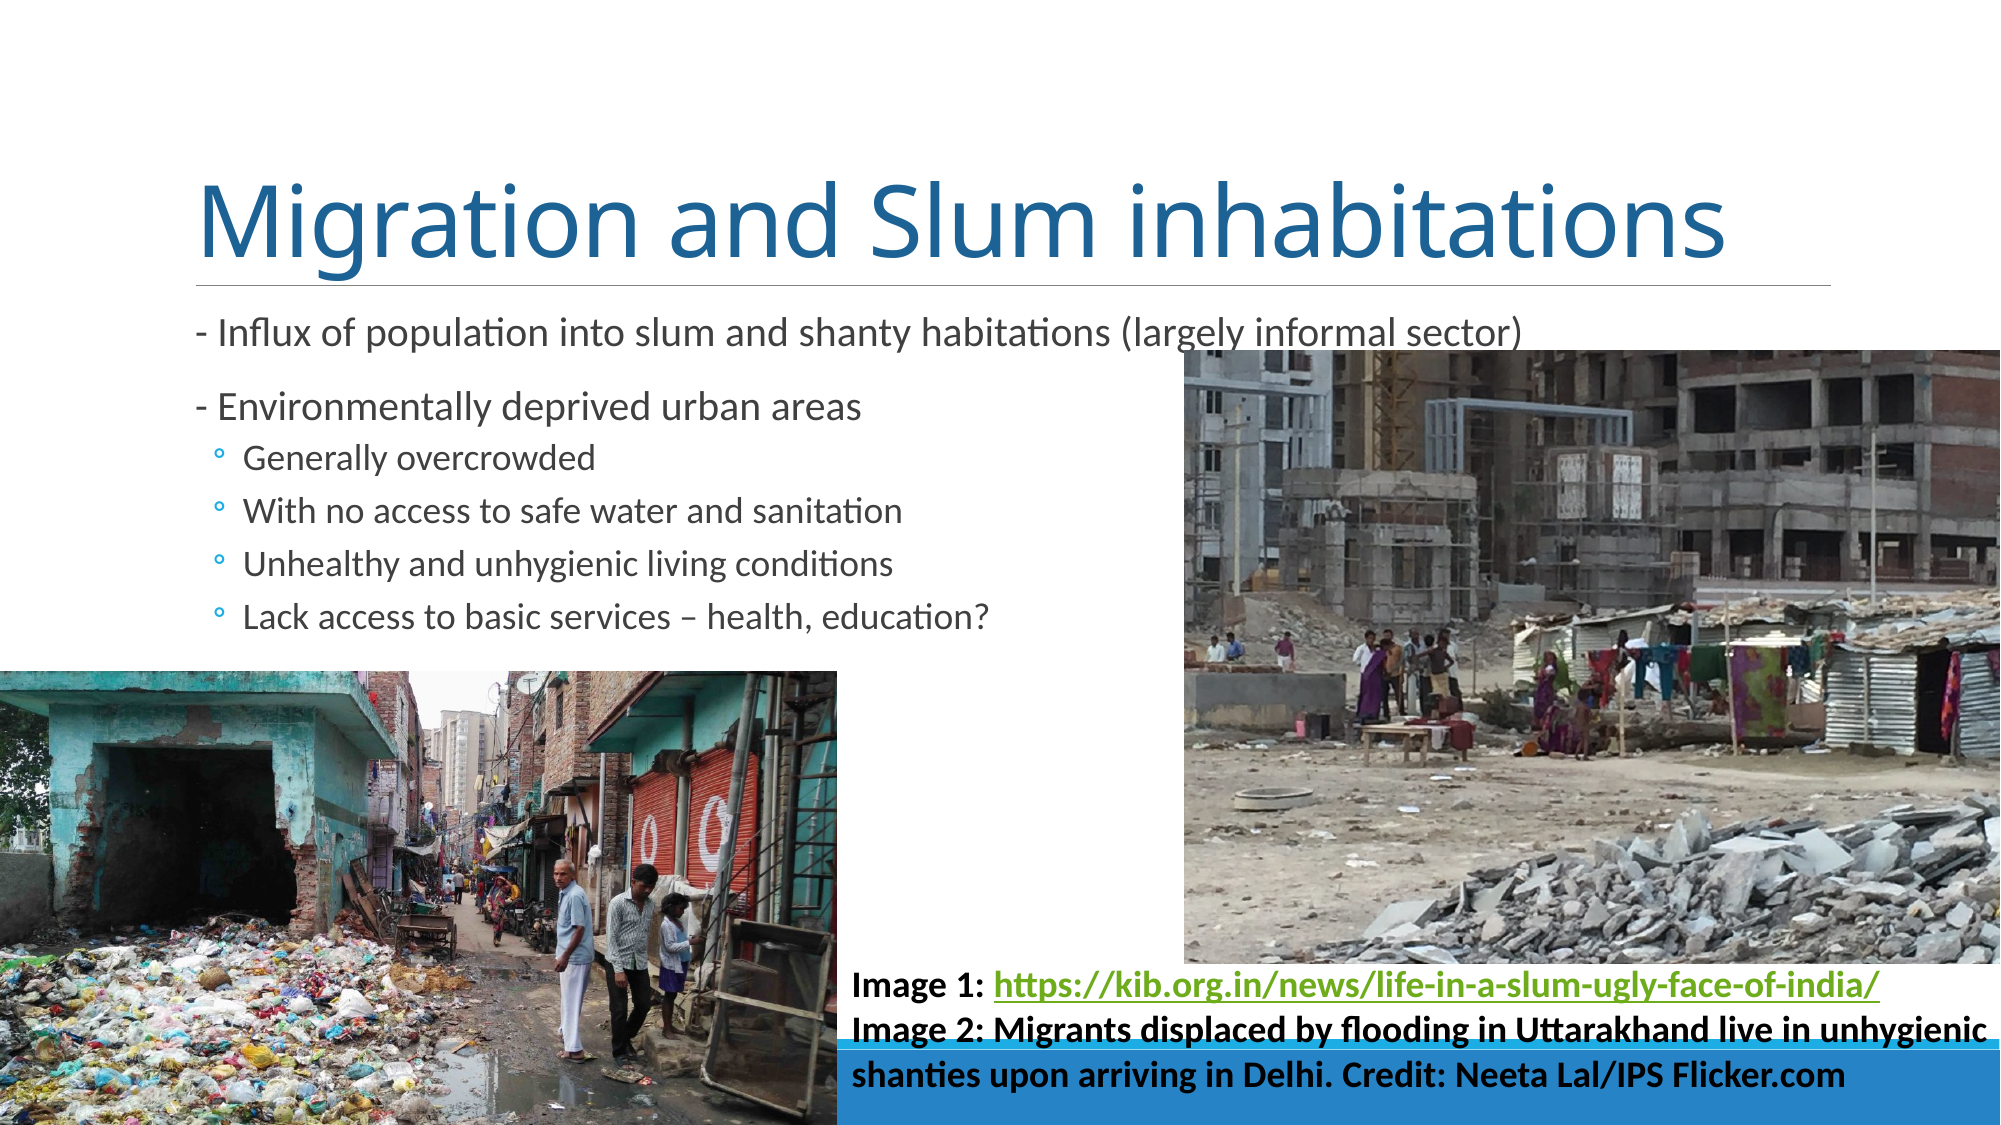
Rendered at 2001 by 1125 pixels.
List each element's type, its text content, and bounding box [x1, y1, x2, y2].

picture [0, 671, 838, 1125]
list - Influx of population into slum and shanty habitations (largely informal sector) - Environmentally deprived urban areas Generally overcrowded With no access to safe water and sanitation Unhealthy and unhygienic living conditions Lack access to basic services – health, education? [180, 302, 1830, 953]
text_box Image 1: https://kib.org.in/news/life-in-a-slum-ugly-face-of-india/ Image 2: Migrants displaced by flooding in Uttarakhand live in unhygienic shanties upon arriving in Delhi. Credit: Neeta Lal/IPS Flicker.com [846, 953, 2000, 1103]
title Migration and Slum inhabitations [180, 47, 1830, 285]
picture [1183, 350, 2000, 964]
